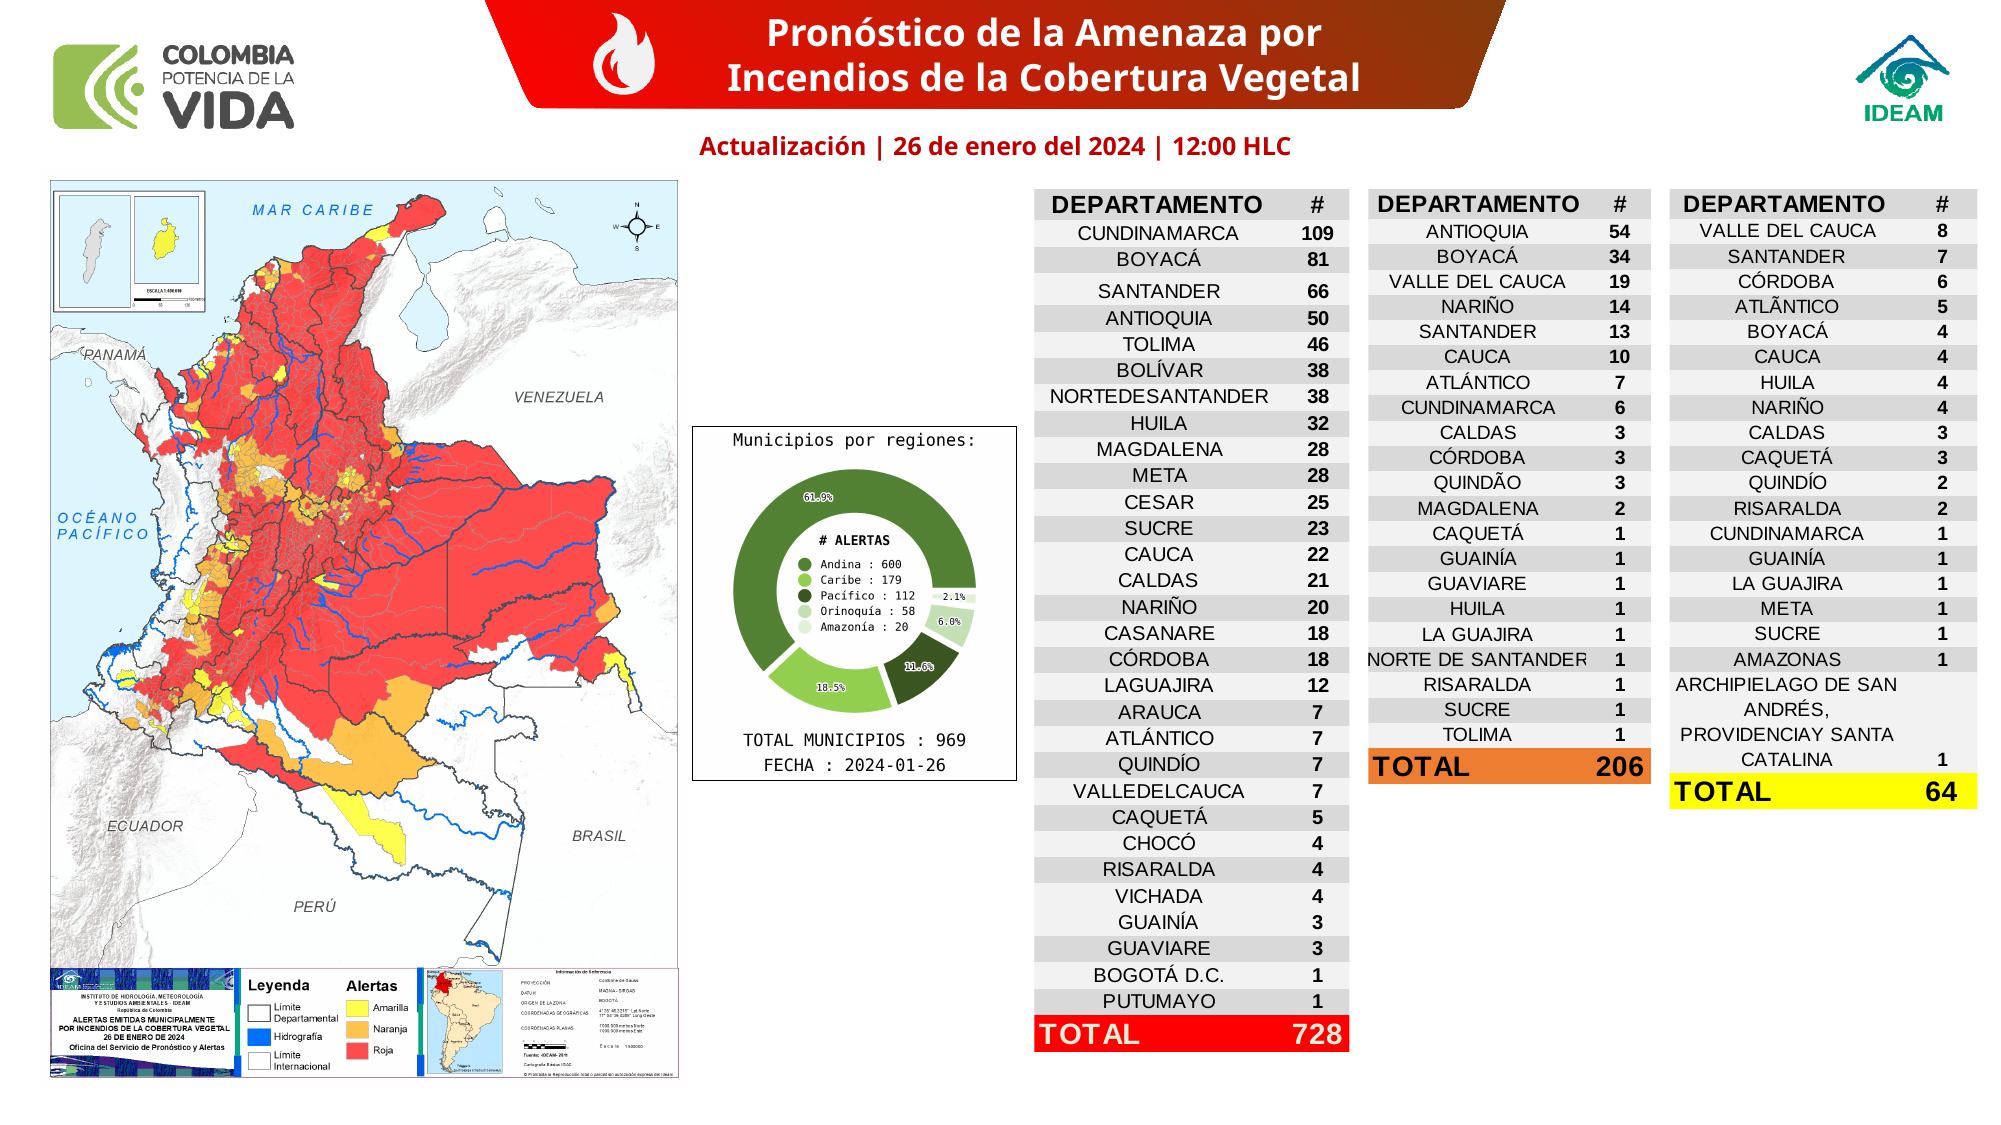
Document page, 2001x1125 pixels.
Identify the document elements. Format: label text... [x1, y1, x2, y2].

list Actualización | 26 de enero del 2024 | 12:00 HLC [585, 126, 1407, 188]
picture [0, 0, 2000, 1125]
picture [593, 12, 655, 95]
